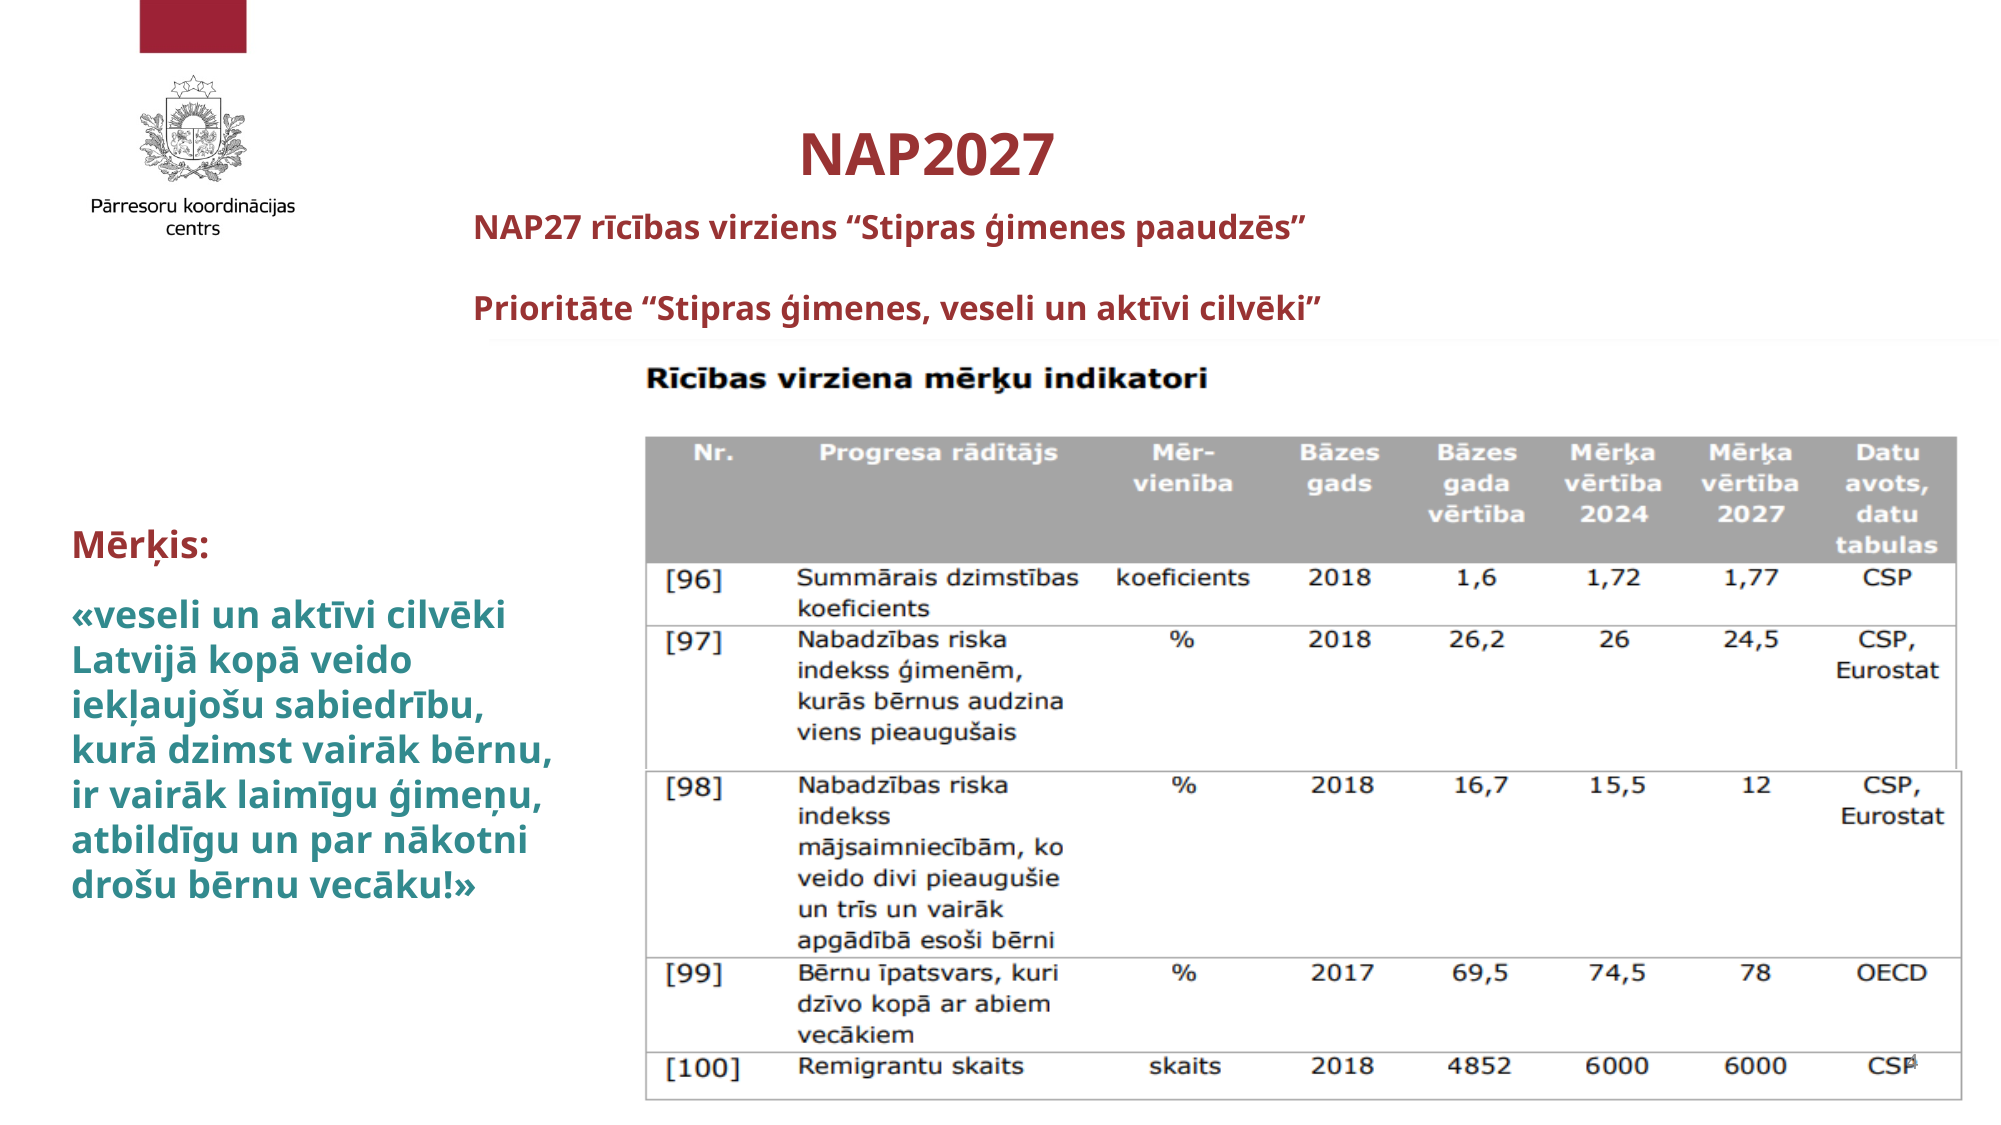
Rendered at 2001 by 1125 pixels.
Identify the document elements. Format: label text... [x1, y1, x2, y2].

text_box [489, 339, 2000, 1125]
text_box Mērķis: «veseli un aktīvi cilvēki Latvijā kopā veido iekļaujošu sabiedrību, kurā dzimst vairāk bērnu, ir vairāk laimīgu ģimeņu, atbildīgu un par nākotni drošu bērnu vecāku!» [56, 513, 489, 959]
text_box NAP2027 [783, 117, 1385, 309]
picture [48, 0, 338, 321]
text_box NAP27 rīcības virziens “Stipras ģimenes paaudzēs” Prioritāte “Stipras ģimenes, veseli un aktīvi cilvēki” [458, 199, 1711, 362]
